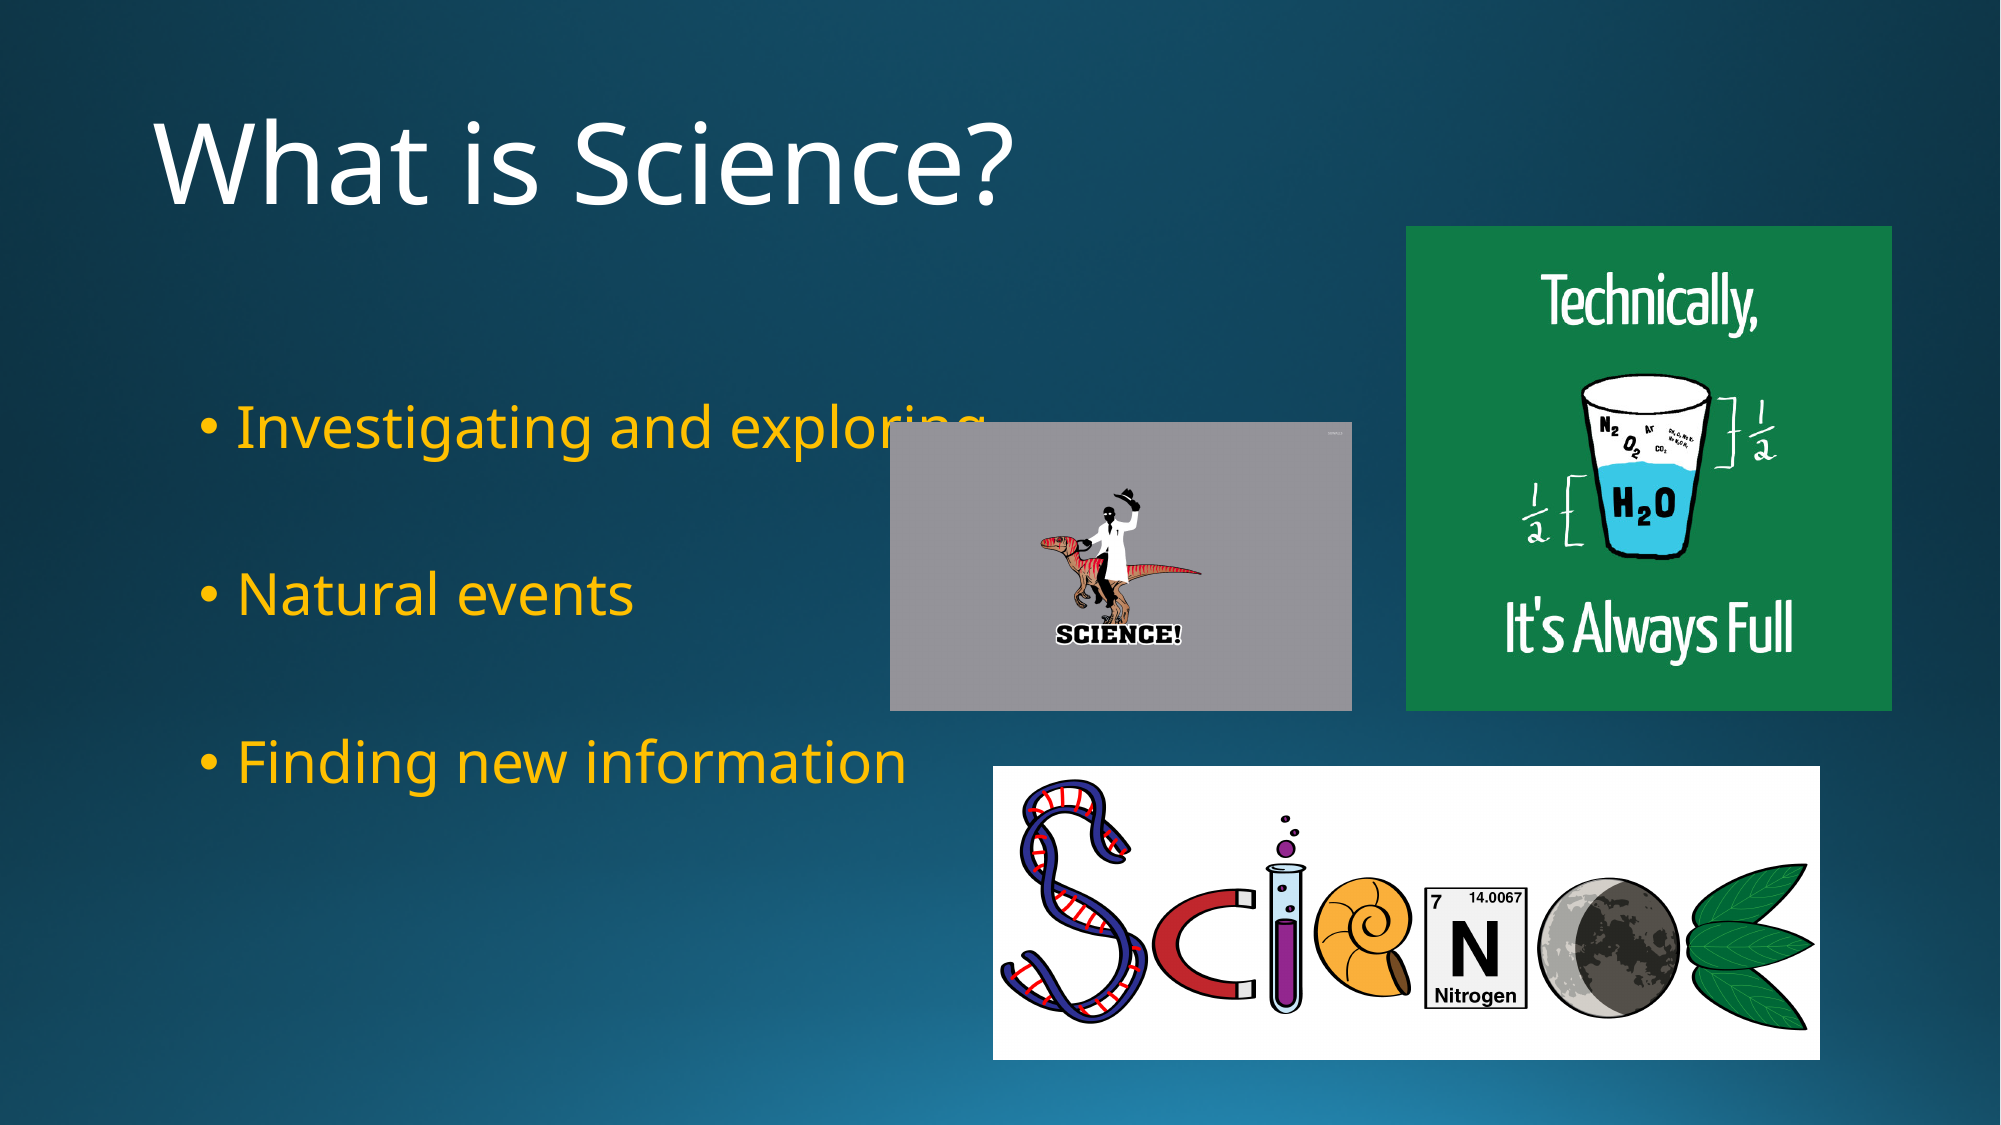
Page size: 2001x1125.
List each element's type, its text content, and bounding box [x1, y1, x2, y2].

list Investigating and exploring Natural events Finding new information [183, 299, 1009, 1014]
title What is Science? [137, 59, 1863, 278]
picture [0, 0, 2001, 1125]
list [993, 766, 1820, 1060]
